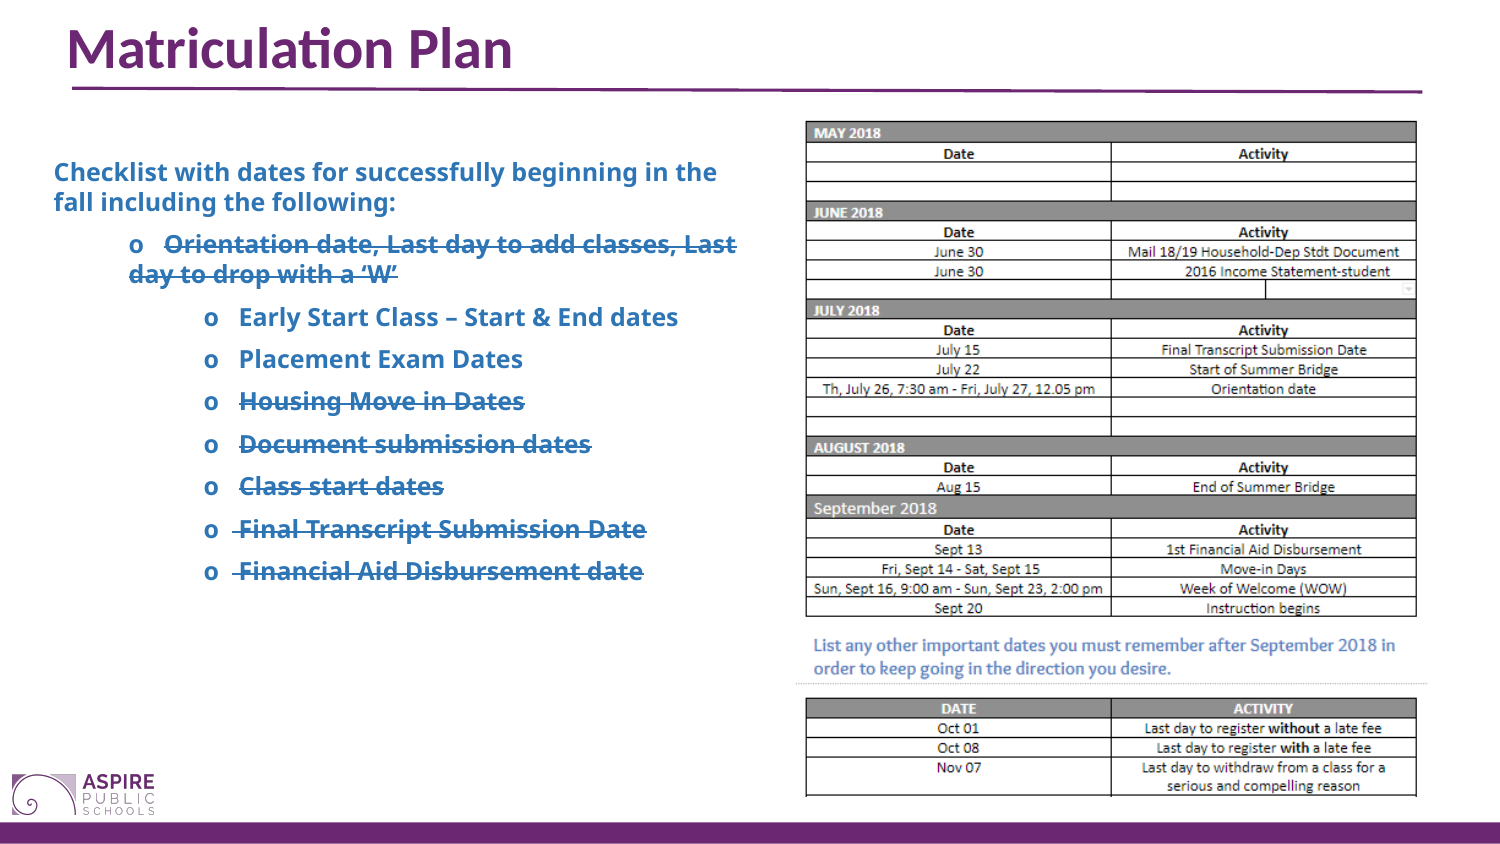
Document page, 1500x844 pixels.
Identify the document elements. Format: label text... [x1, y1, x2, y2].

list Checklist with dates for successfully beginning in the fall including the following: o Orientation date, Last day to add classes, Last day to drop with a ‘W’ o Early Start Class – Start & End dates o Placement Exam Dates o Housing Move in Dates o Document submission dates o Class start dates o Final Transcript Submission Date o Financial Aid Disbursement date [38, 141, 778, 750]
title Matriculation Plan [51, 20, 1449, 95]
picture [12, 774, 154, 815]
picture [794, 118, 1429, 798]
